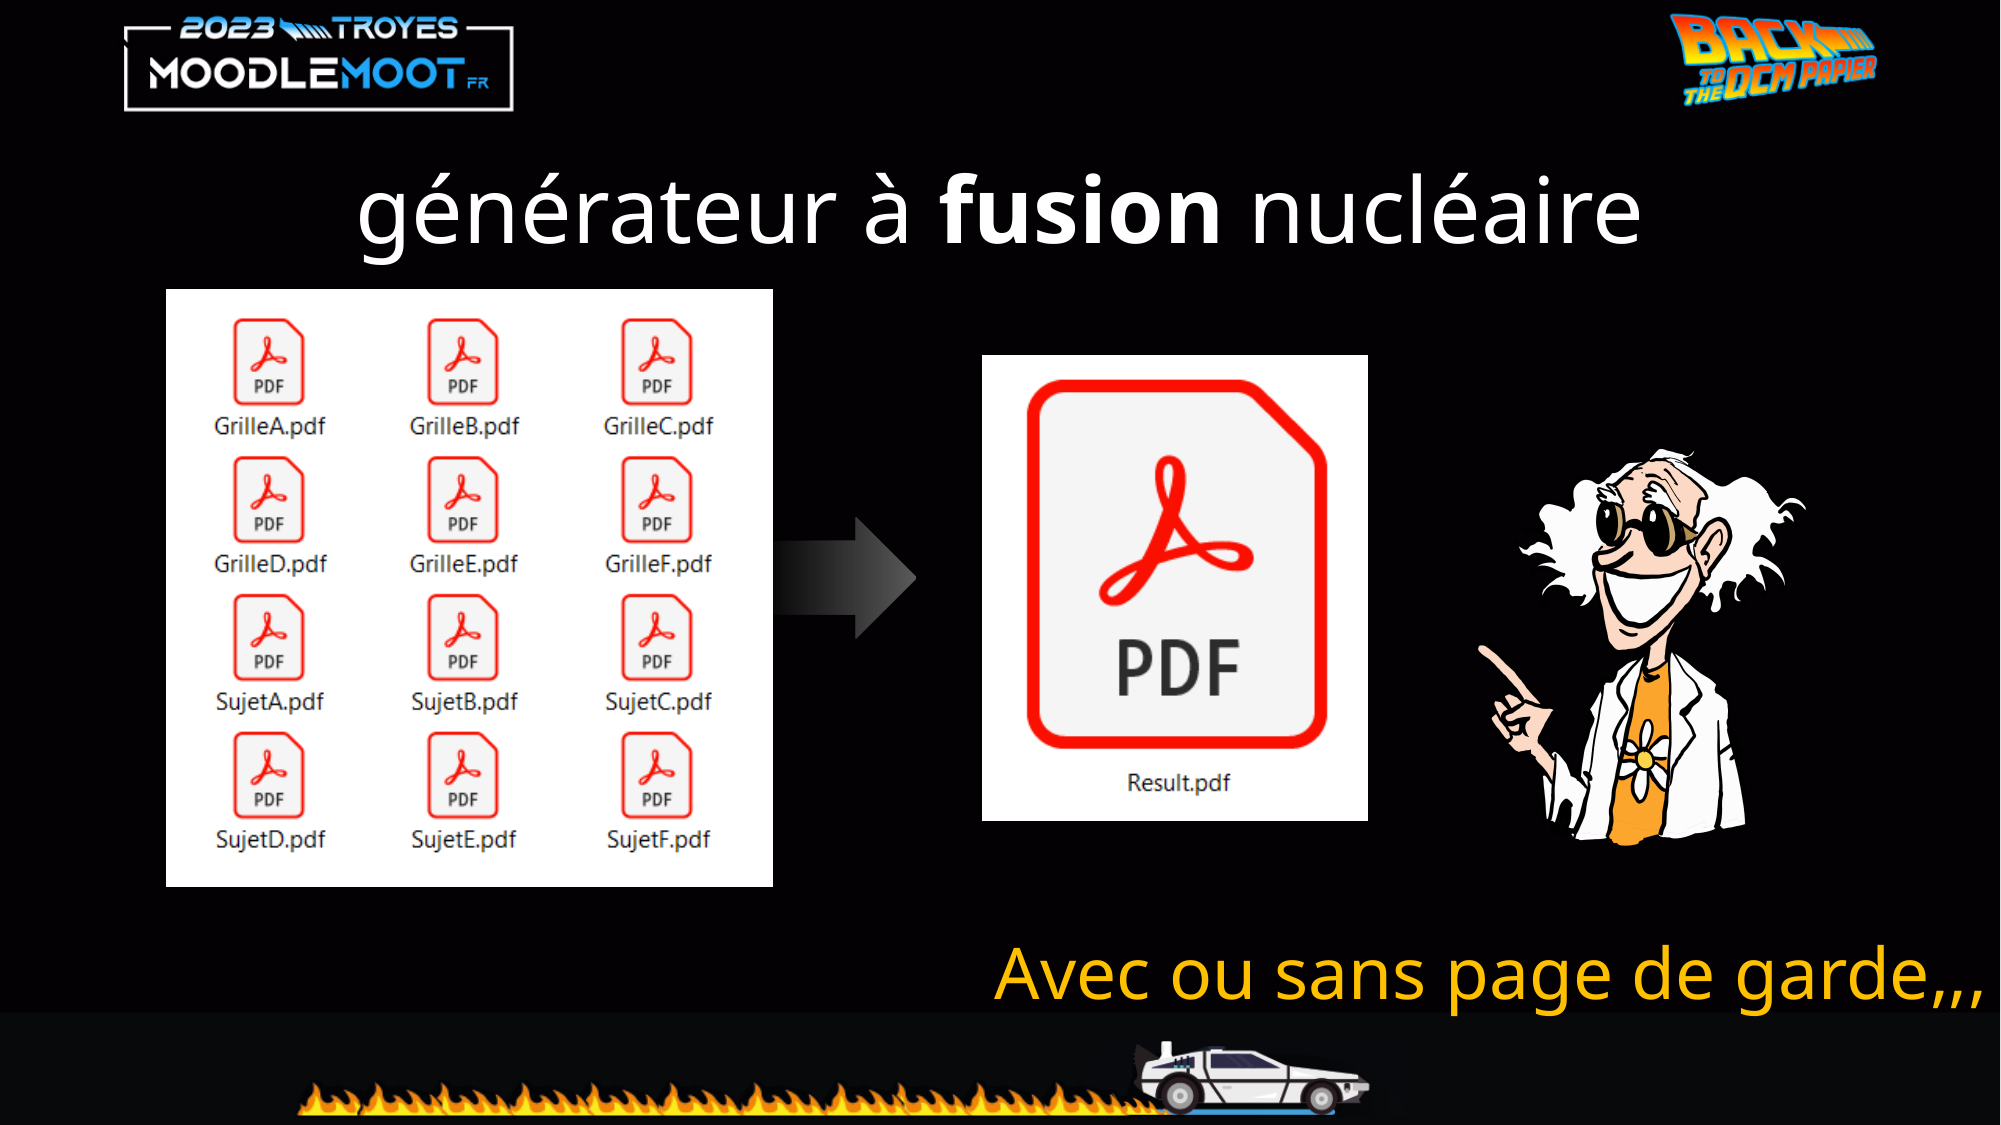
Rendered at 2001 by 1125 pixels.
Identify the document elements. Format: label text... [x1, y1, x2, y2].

text_box générateur à fusion nucléaire [300, 140, 1700, 287]
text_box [819, 1041, 1413, 1119]
text_box [773, 514, 919, 642]
text_box Avec ou sans page de garde,,, [979, 929, 2000, 1017]
picture [0, 0, 2001, 1125]
